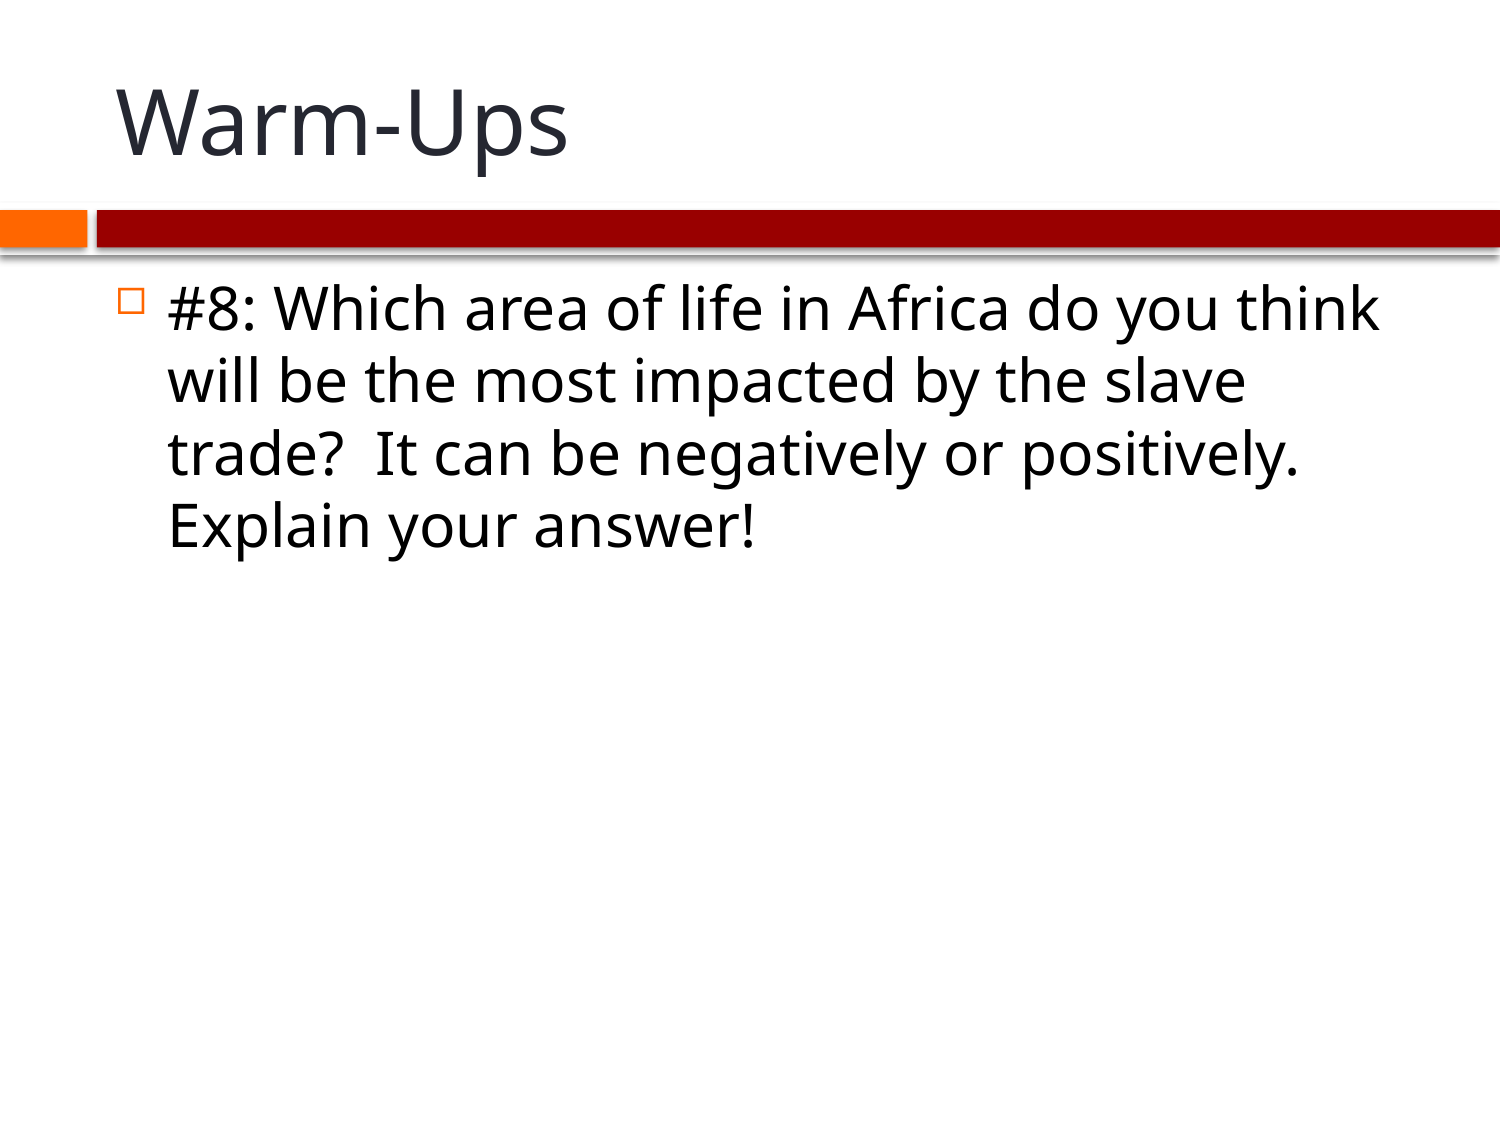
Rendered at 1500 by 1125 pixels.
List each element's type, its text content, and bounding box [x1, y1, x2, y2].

title Warm-Ups [100, 37, 1438, 200]
list #8: Which area of life in Africa do you think will be the most impacted by the slave trade? It can be negatively or positively. Explain your answer! [100, 262, 1438, 1000]
